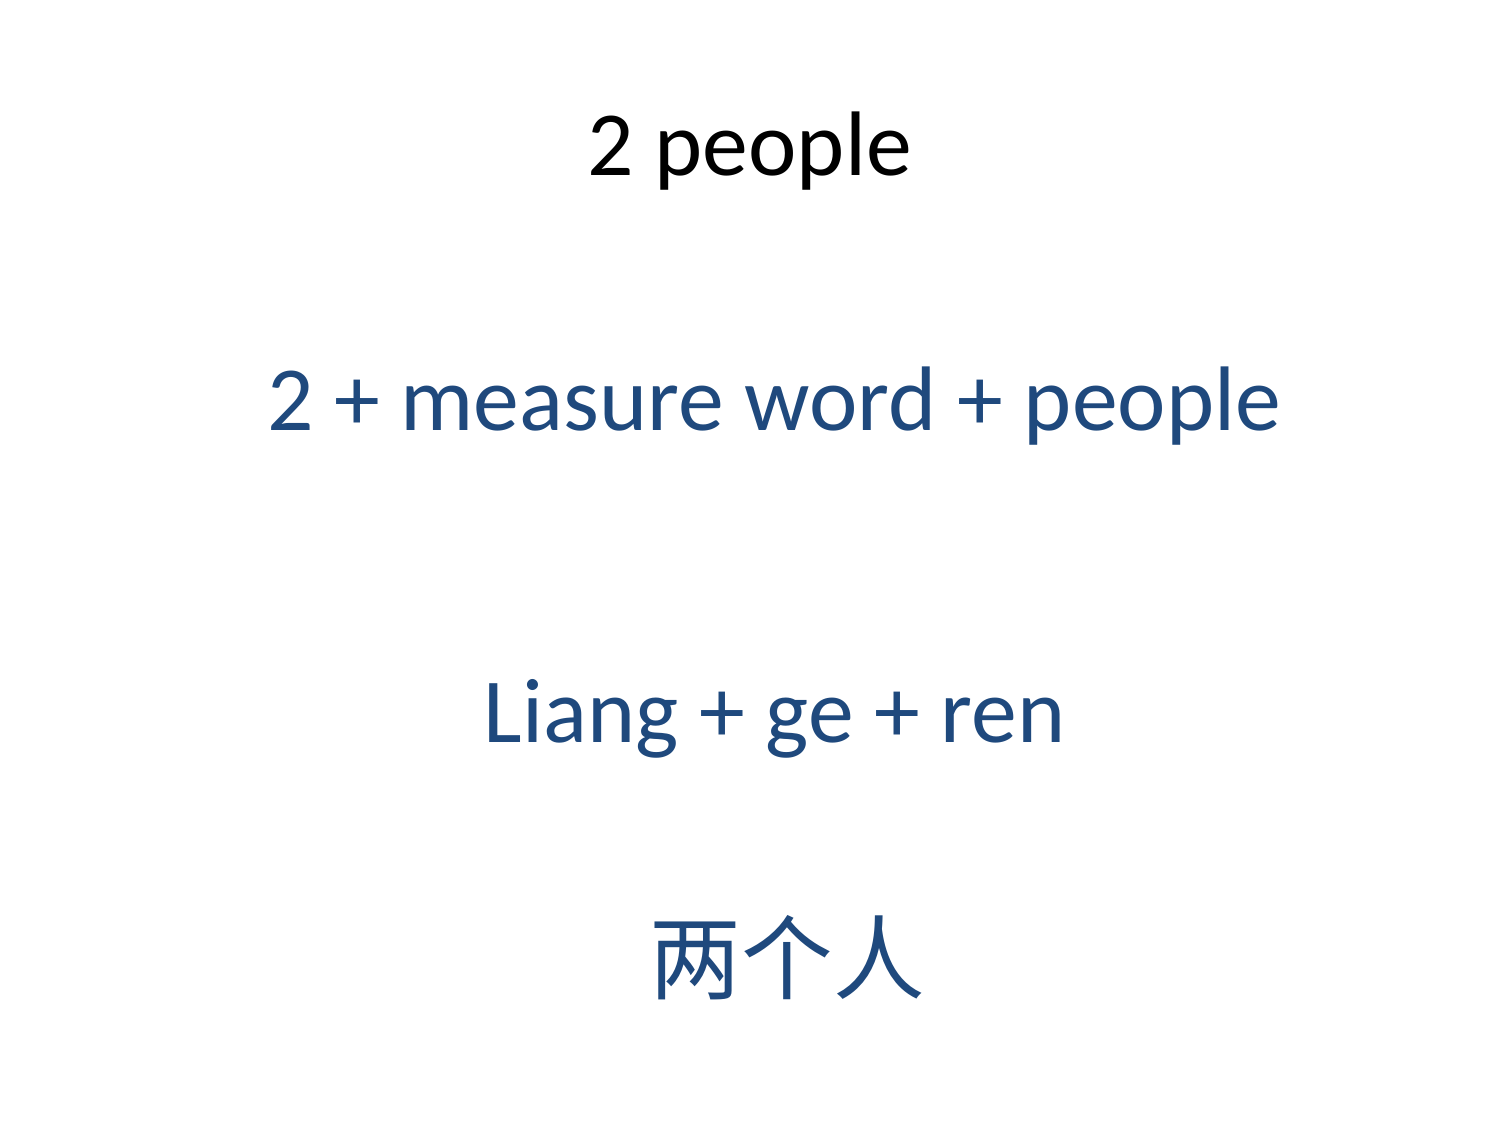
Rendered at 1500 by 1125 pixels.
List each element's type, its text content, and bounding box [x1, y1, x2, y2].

title 2 people [75, 45, 1425, 233]
text_box 两个人 [112, 862, 1463, 1050]
text_box 2 + measure word + people [99, 299, 1450, 488]
text_box Liang + ge + ren [99, 612, 1450, 800]
